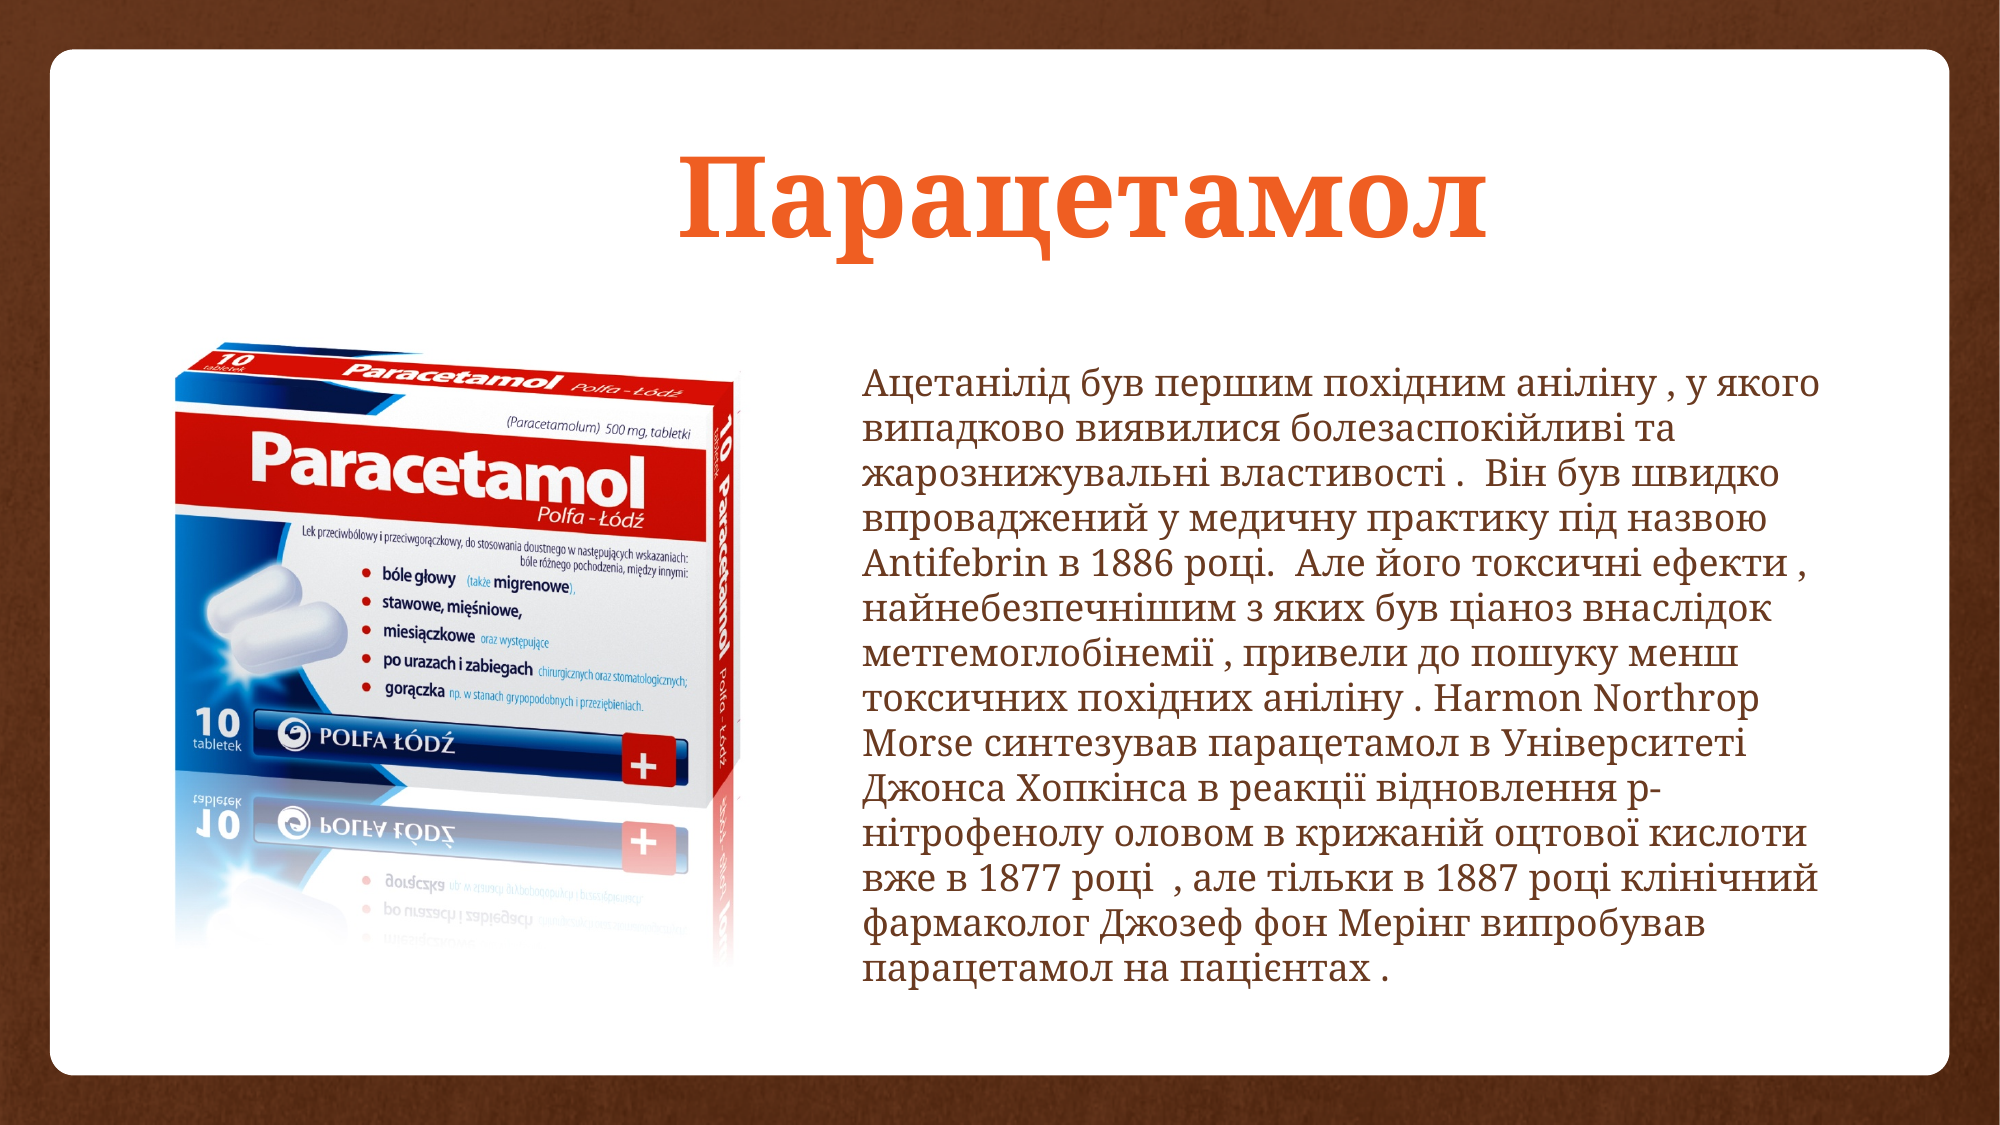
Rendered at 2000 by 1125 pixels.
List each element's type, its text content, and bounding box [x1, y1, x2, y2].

text_box Ацетанілід був першим похідним аніліну , у якого випадково виявилися болезаспокійливі та жарознижувальні властивості . Він був швидко впроваджений у медичну практику під назвою Antifebrin в 1886 році. Але його токсичні ефекти , найнебезпечнішим з яких був ціаноз внаслідок метгемоглобінемії , привели до пошуку менш токсичних похідних аніліну . Harmon Northrop Morse синтезував парацетамол в Університеті Джонса Хопкінса в реакції відновлення р- нітрофенолу оловом в крижаній оцтової кислоти вже в 1877 році , але тільки в 1887 році клінічний фармаколог Джозеф фон Мерінг випробував парацетамол на пацієнтах . [847, 351, 1847, 997]
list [50, 304, 766, 1005]
text_box Парацетамол [662, 117, 1504, 268]
